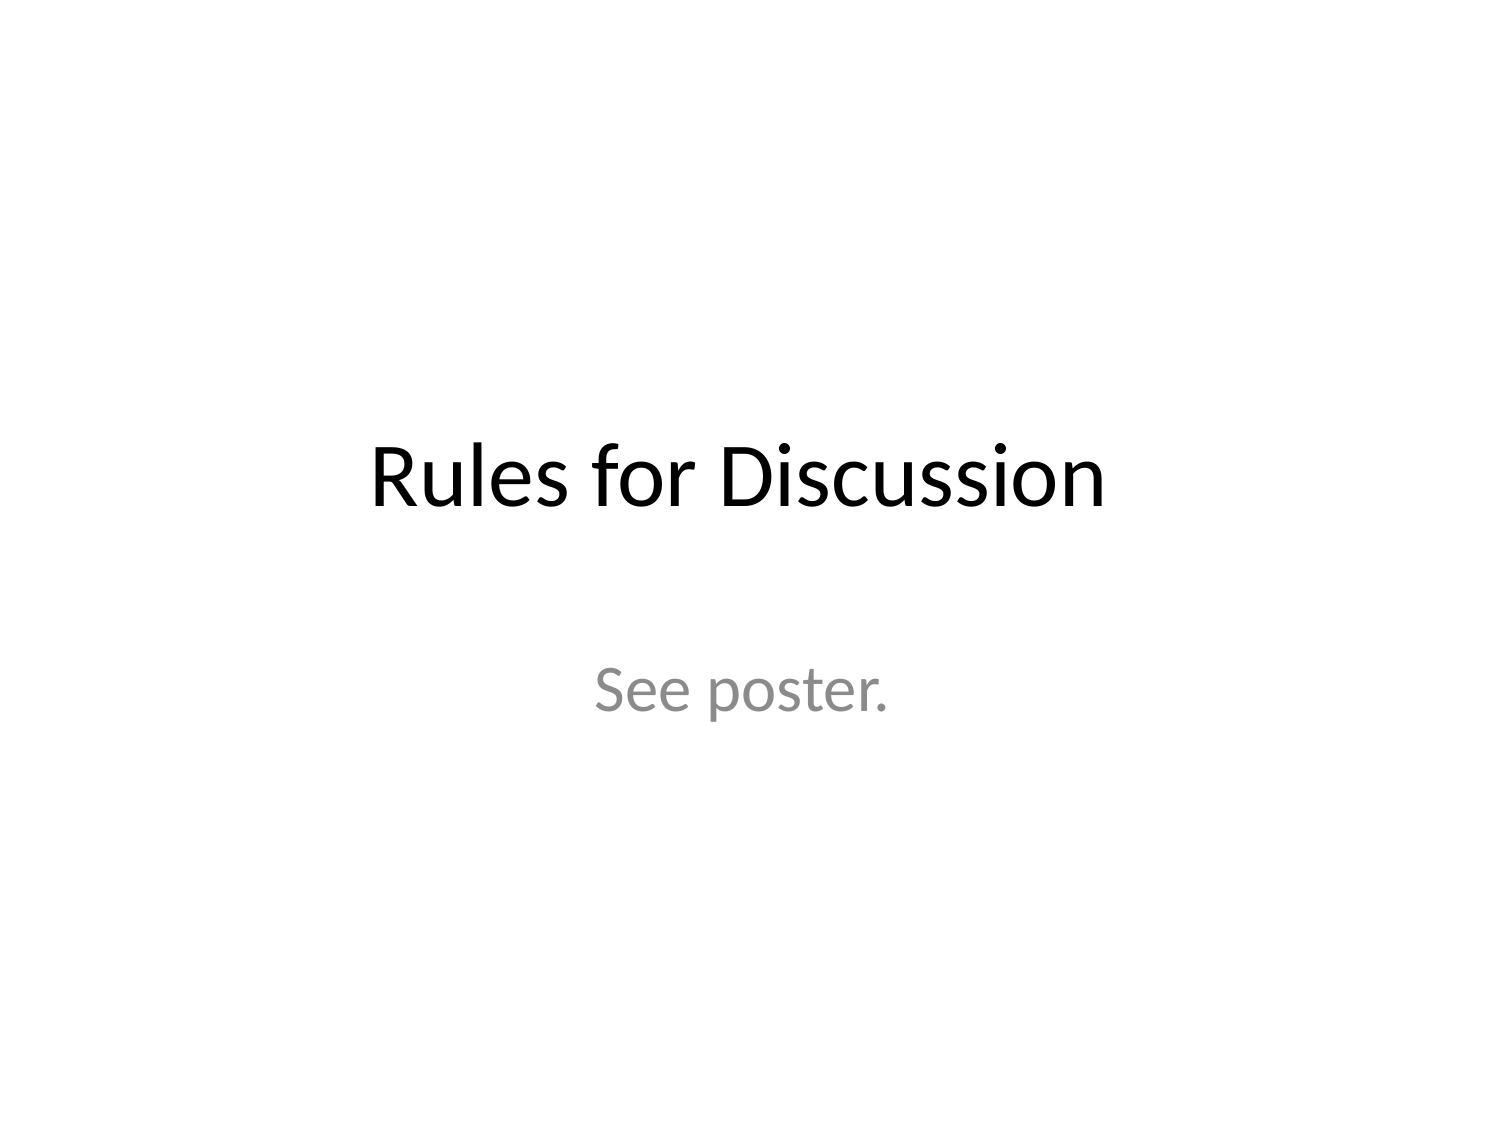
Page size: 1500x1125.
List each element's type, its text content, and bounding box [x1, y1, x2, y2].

title Rules for Discussion [112, 349, 1388, 591]
subtitle See poster. [225, 637, 1275, 925]
